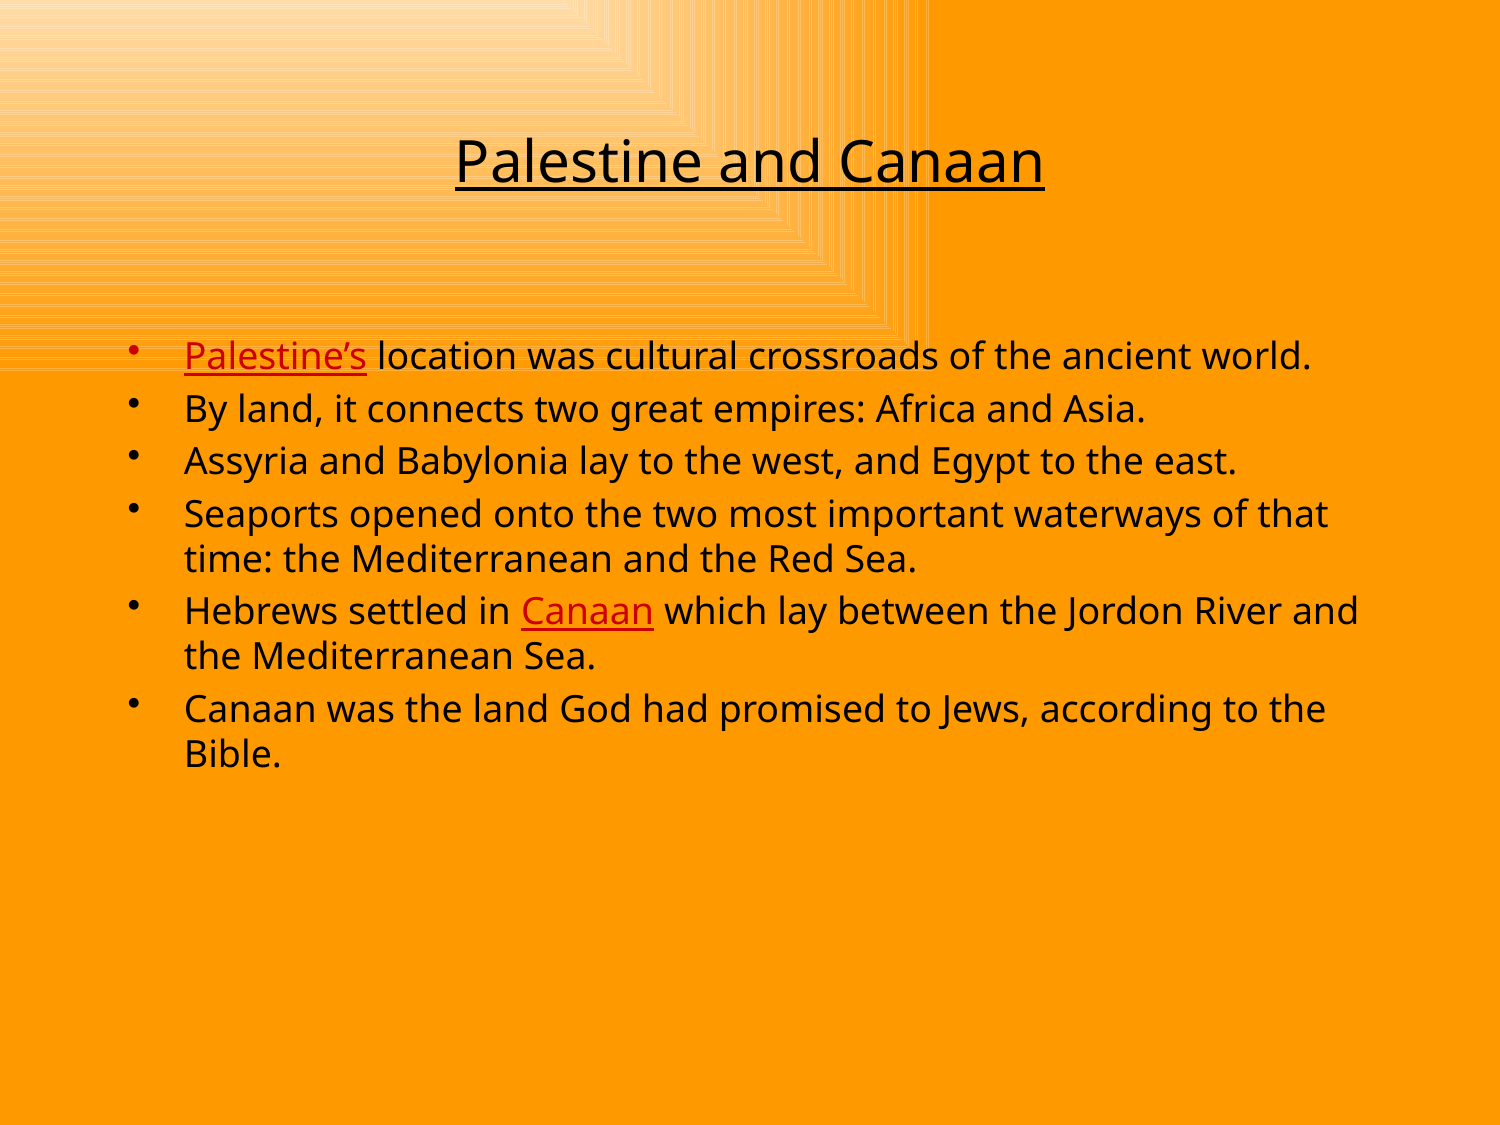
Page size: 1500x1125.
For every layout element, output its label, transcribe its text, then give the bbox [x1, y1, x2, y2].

title Palestine and Canaan [112, 99, 1388, 288]
list Palestine’s location was cultural crossroads of the ancient world. By land, it connects two great empires: Africa and Asia. Assyria and Babylonia lay to the west, and Egypt to the east. Seaports opened onto the two most important waterways of that time: the Mediterranean and the Red Sea. Hebrews settled in Canaan which lay between the Jordon River and the Mediterranean Sea. Canaan was the land God had promised to Jews, according to the Bible. [112, 324, 1388, 1000]
